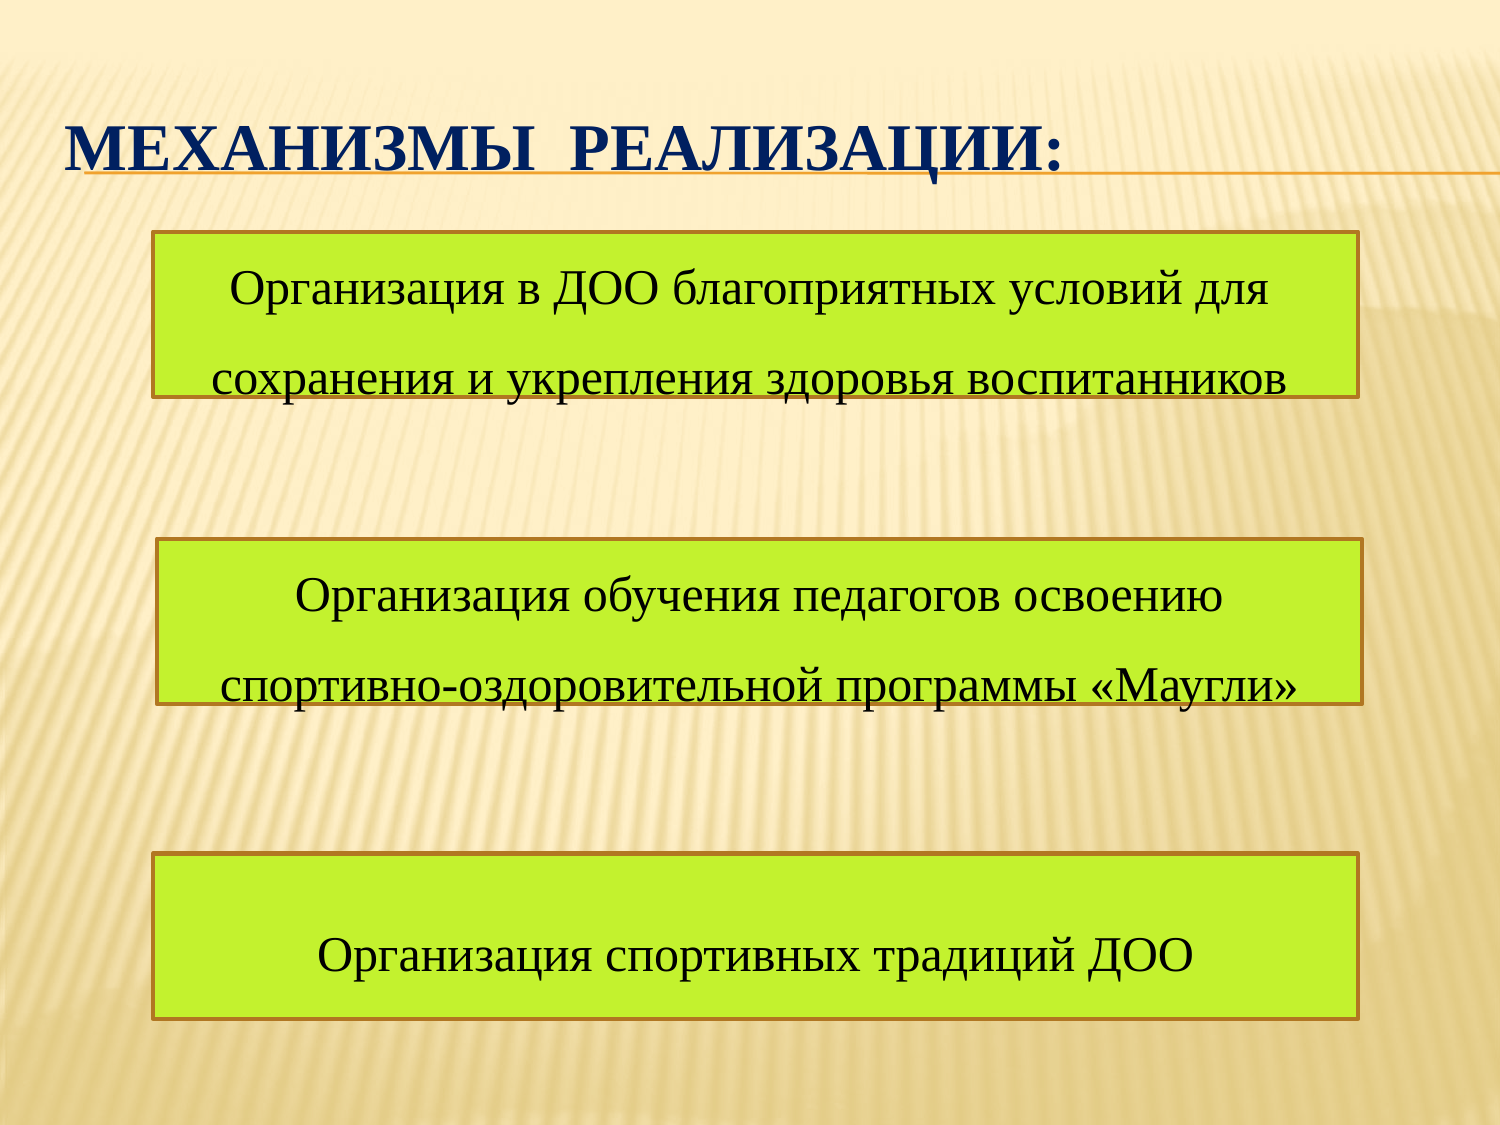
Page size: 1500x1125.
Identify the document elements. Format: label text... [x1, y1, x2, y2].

text_box Организация обучения педагогов освоению спортивно-оздоровительной программы «Маугли» [155, 537, 1364, 706]
text_box Организация в ДОО благоприятных условий для сохранения и укрепления здоровья воспитанников [151, 230, 1360, 399]
title Механизмы реализации: [50, 75, 1475, 213]
text_box Организация спортивных традиций ДОО [151, 851, 1360, 1021]
list [50, 254, 1475, 1083]
